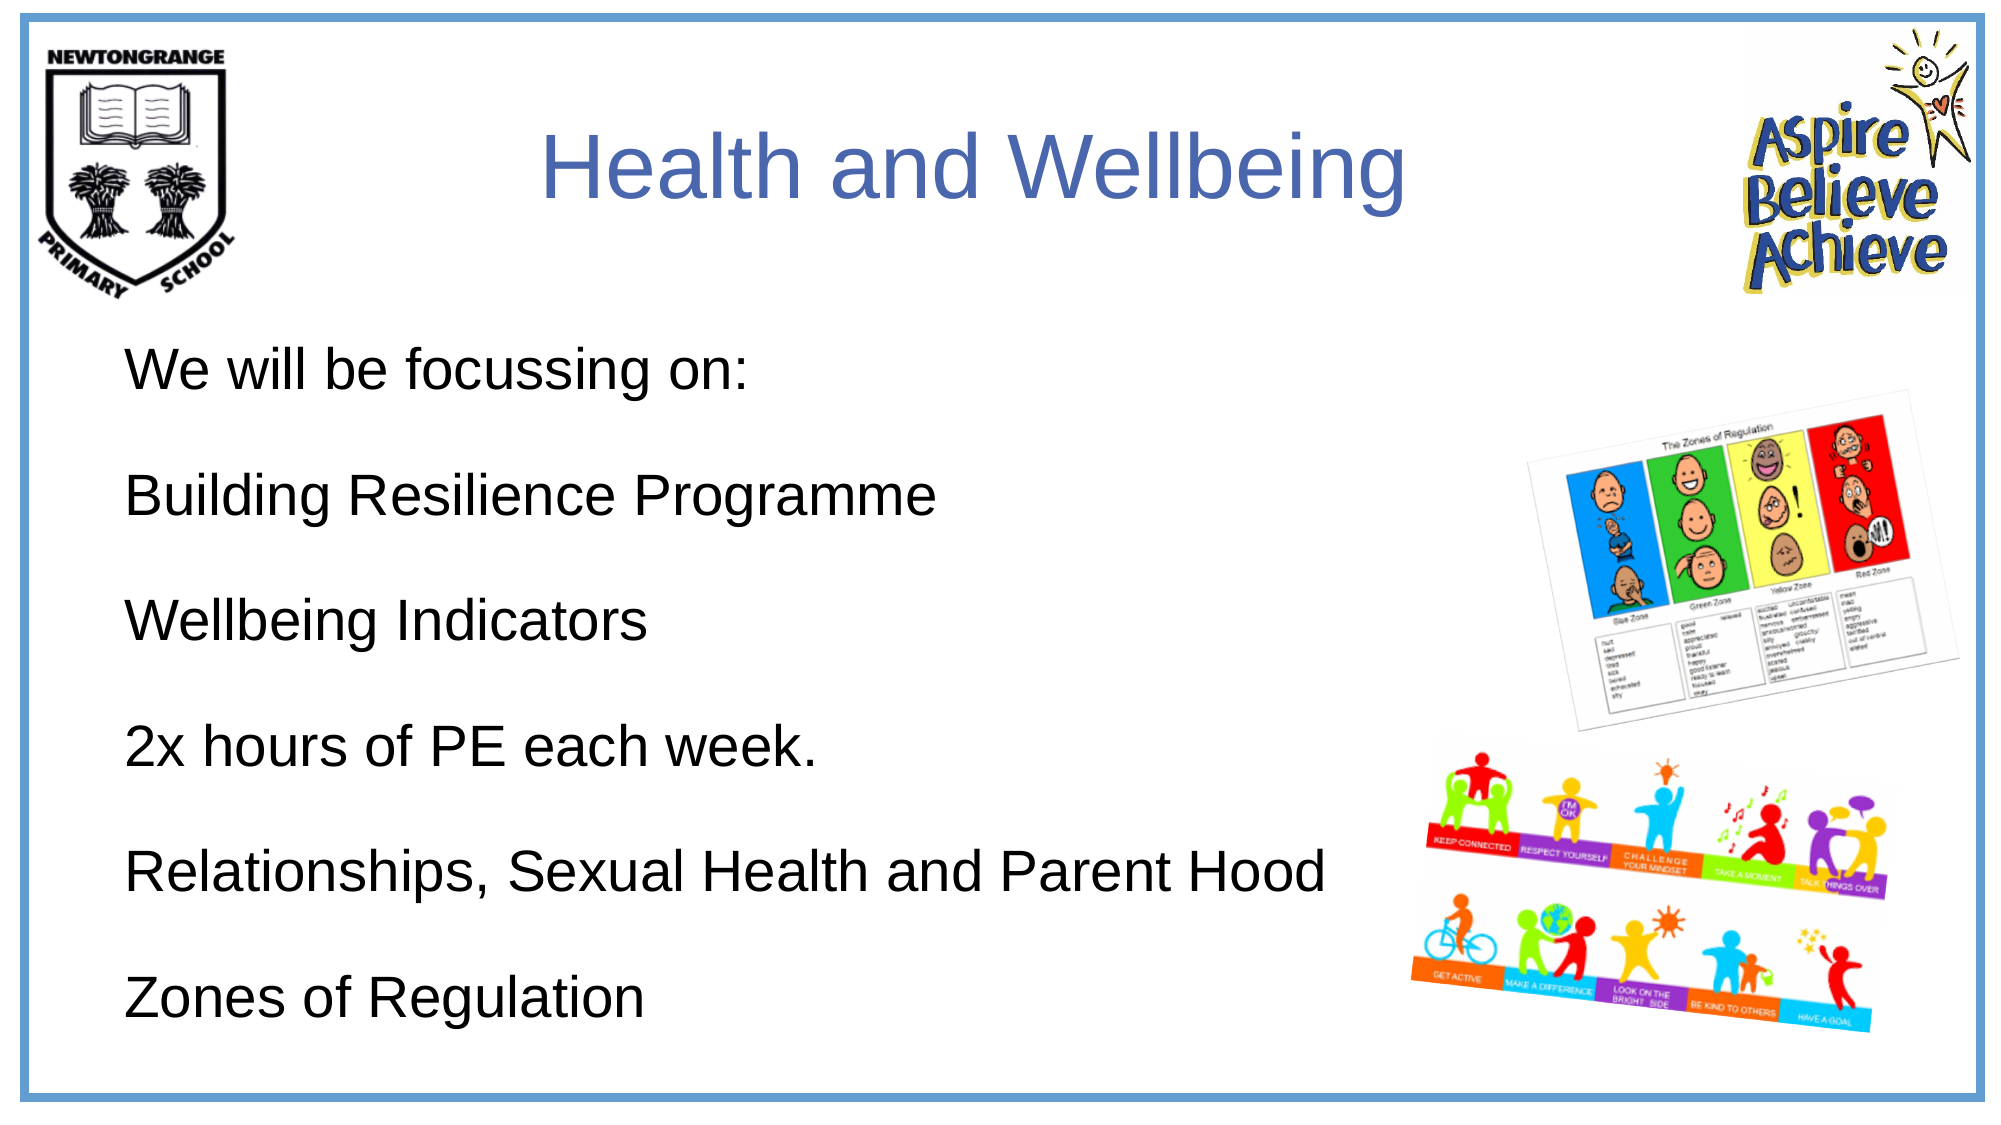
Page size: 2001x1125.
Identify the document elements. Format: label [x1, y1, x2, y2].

text_box [24, 17, 1981, 1098]
picture [24, 42, 251, 311]
picture [1527, 389, 1959, 731]
picture [1829, 1017, 1850, 1026]
picture [1411, 732, 1897, 1022]
picture [1742, 26, 1971, 294]
picture [1799, 1014, 1817, 1021]
